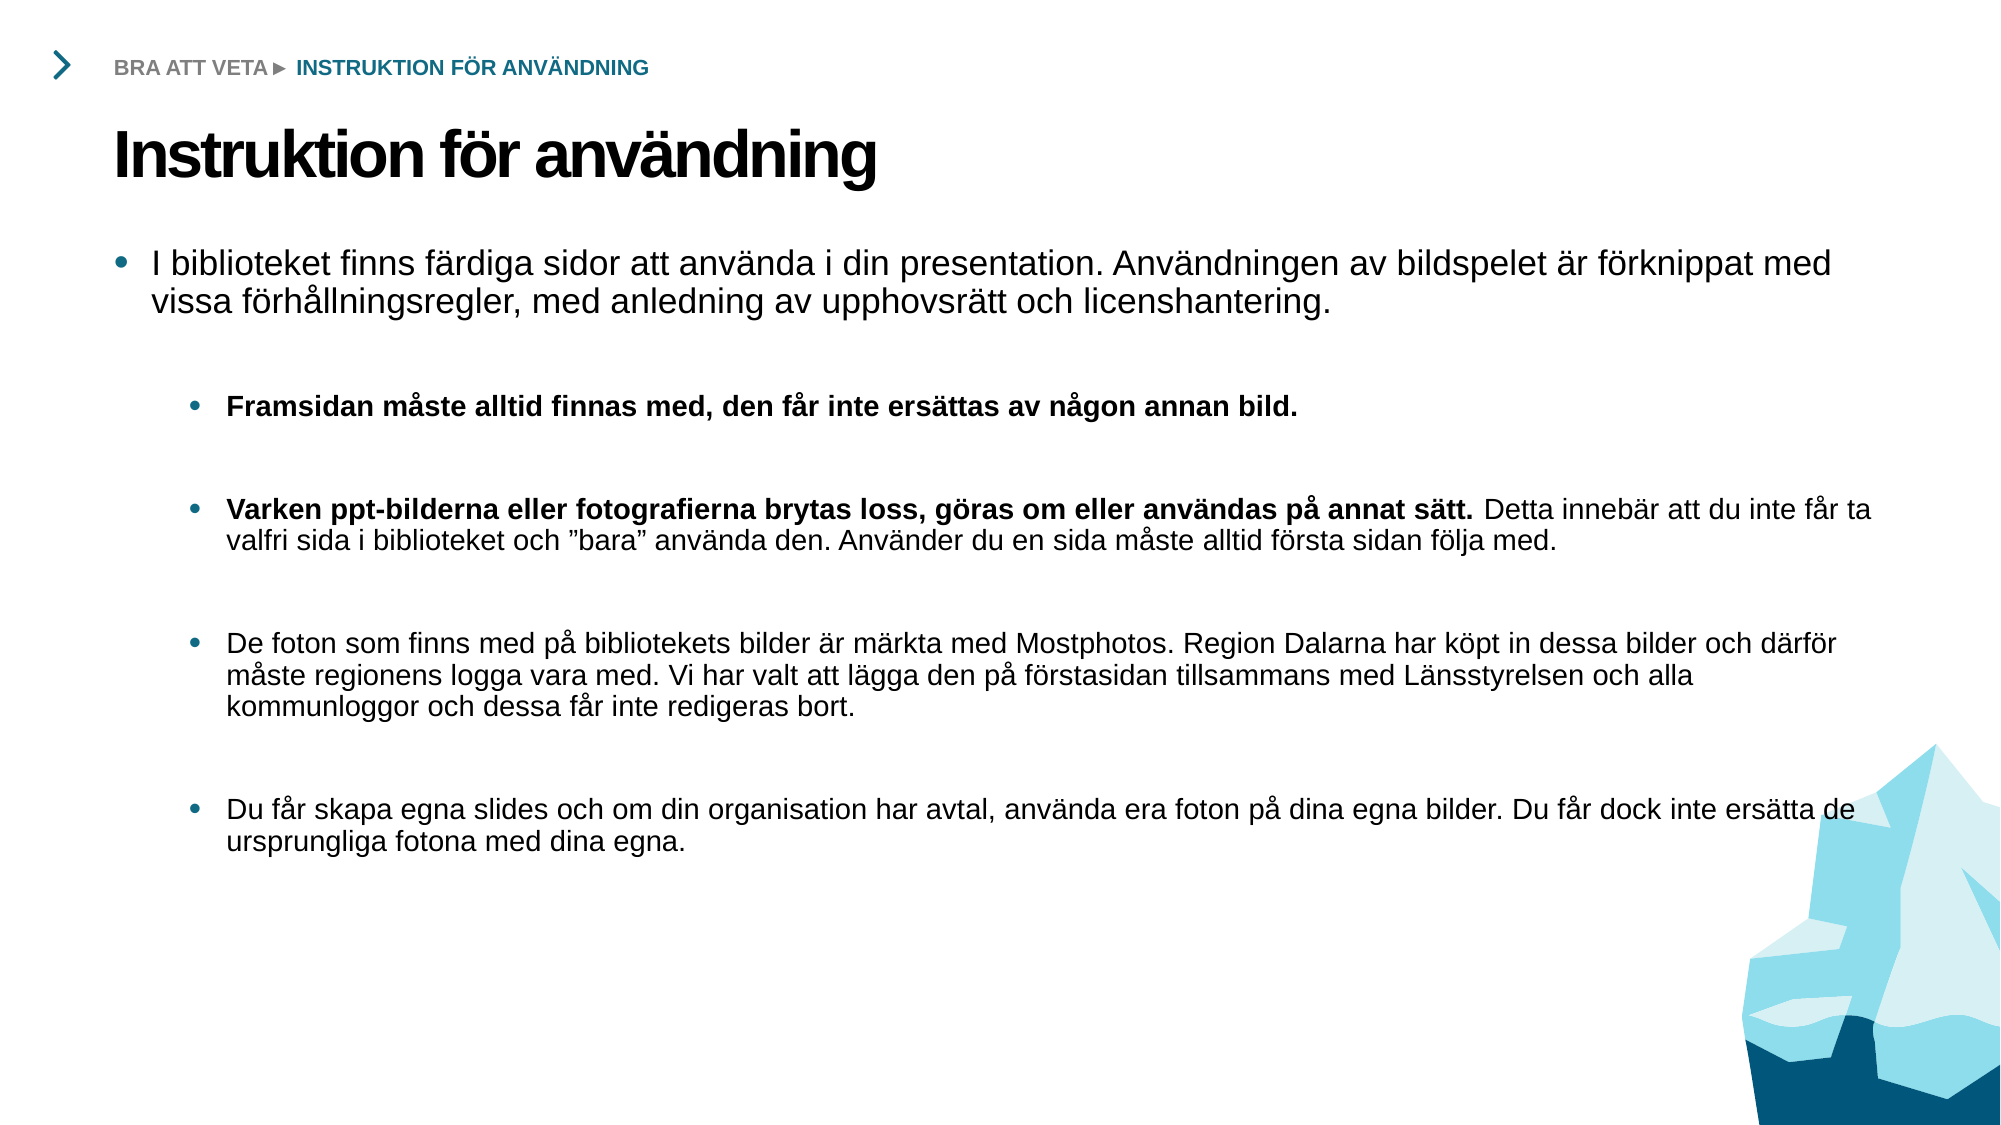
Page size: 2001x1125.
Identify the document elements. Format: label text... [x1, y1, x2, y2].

list I biblioteket finns färdiga sidor att använda i din presentation. Användningen av bildspelet är förknippat med vissa förhållningsregler, med anledning av upphovsrätt och licenshantering. Framsidan måste alltid finnas med, den får inte ersättas av någon annan bild. Varken ppt-bilderna eller fotografierna brytas loss, göras om eller användas på annat sätt. Detta innebär att du inte får ta valfri sida i biblioteket och ”bara” använda den. Använder du en sida måste alltid första sidan följa med. De foton som finns med på bibliotekets bilder är märkta med Mostphotos. Region Dalarna har köpt in dessa bilder och därför måste regionens logga vara med. Vi har valt att lägga den på förstasidan tillsammans med Länsstyrelsen och alla kommunloggor och dessa får inte redigeras bort. Du får skapa egna slides och om din organisation har avtal, använda era foton på dina egna bilder. Du får dock inte ersätta de ursprungliga fotona med dina egna. [114, 245, 1886, 1069]
title Instruktion för användning [114, 119, 1886, 244]
footer BRA ATT VETA► INSTRUKTION FÖR ANVÄNDNING [114, 45, 1671, 88]
